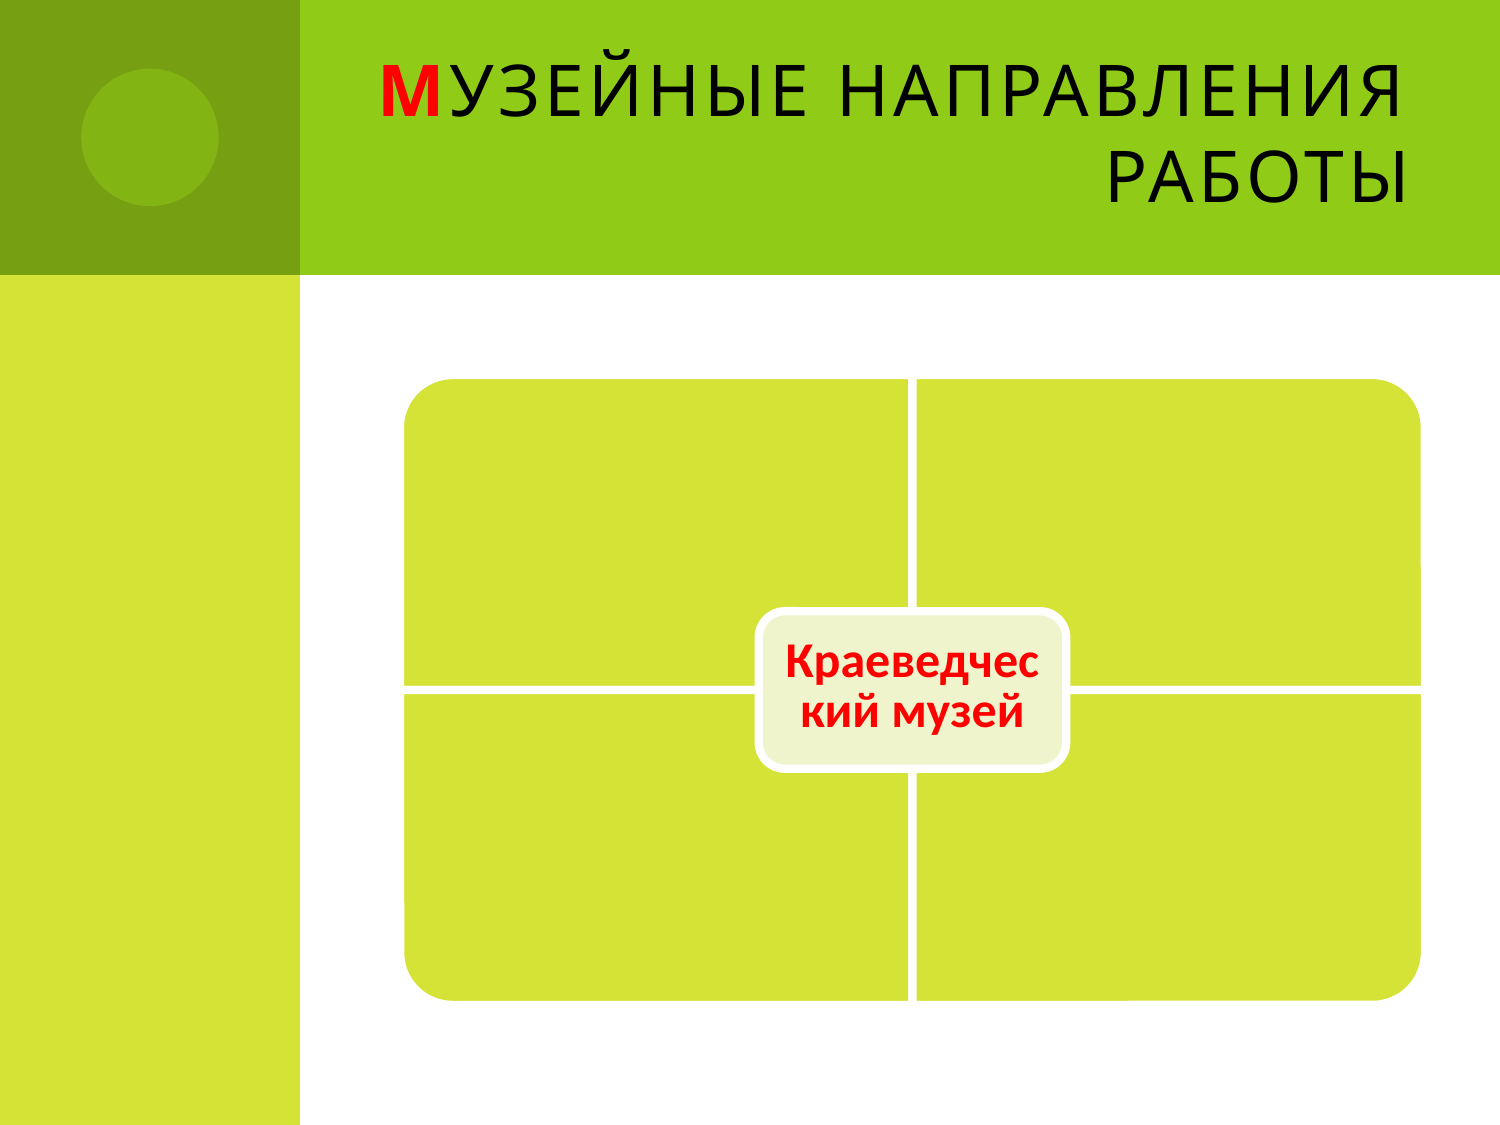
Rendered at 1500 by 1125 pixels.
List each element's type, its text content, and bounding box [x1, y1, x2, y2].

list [399, 374, 1426, 1006]
title Музейные направления работы [46, 37, 1425, 225]
